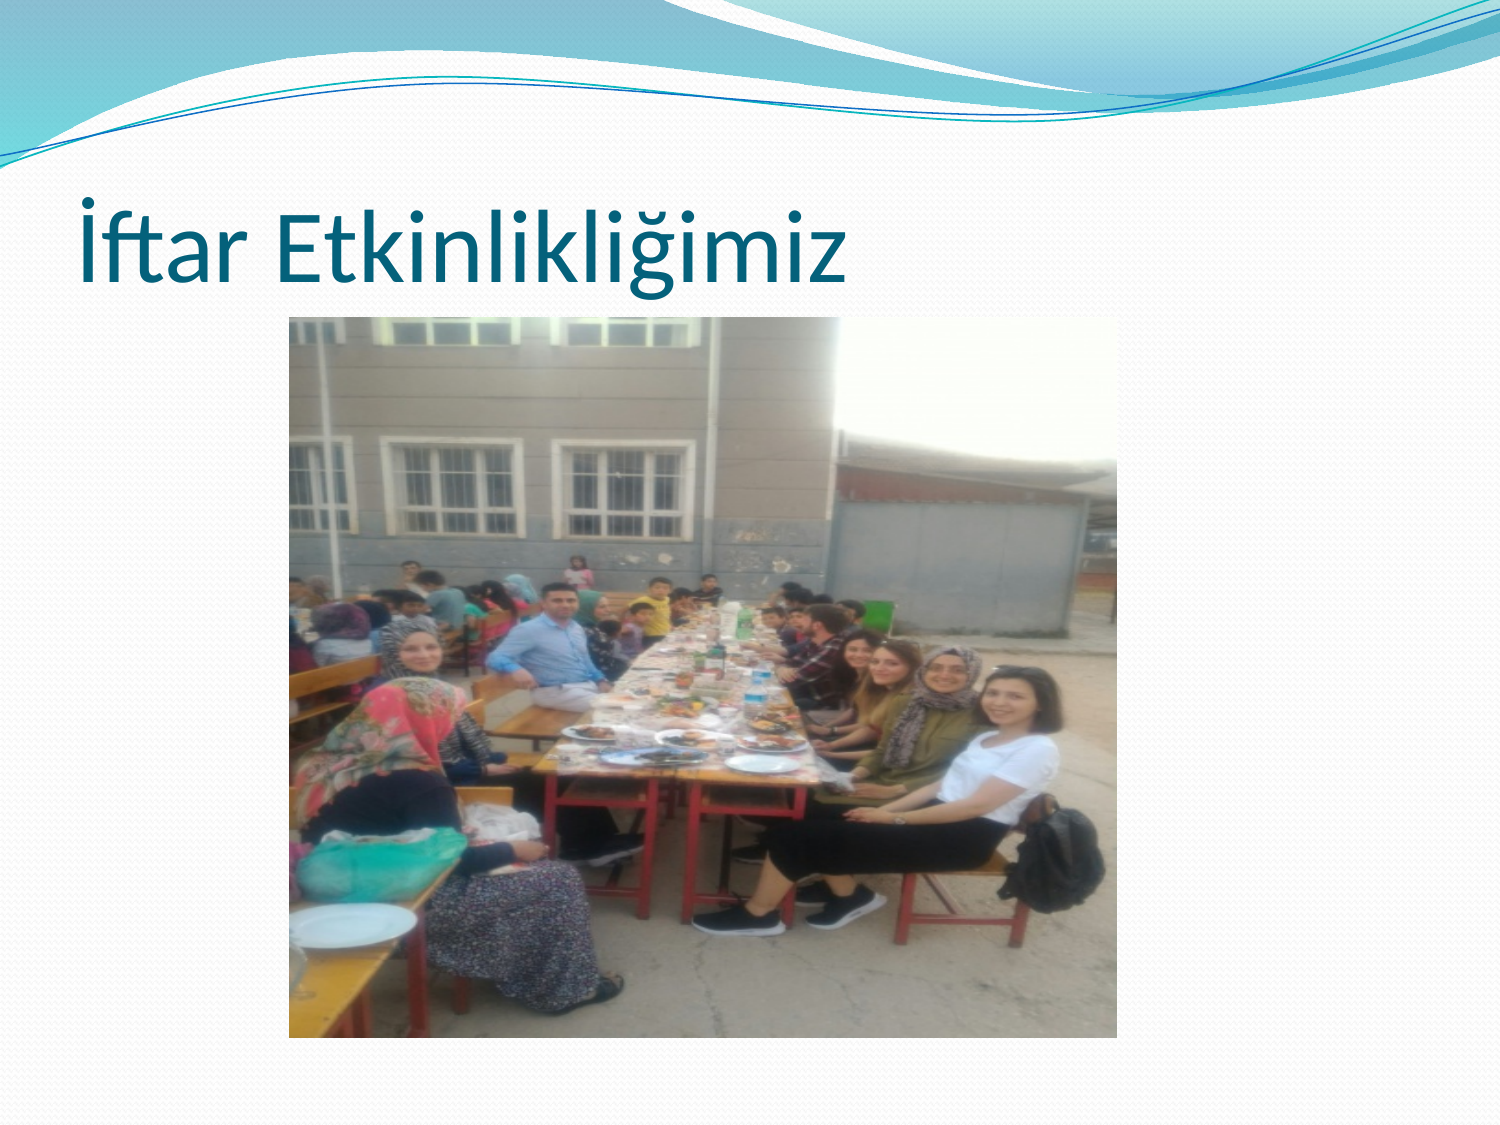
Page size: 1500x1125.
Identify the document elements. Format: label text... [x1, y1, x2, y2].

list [288, 317, 1117, 1038]
title İftar Etkinlikliğimiz [75, 115, 1425, 303]
